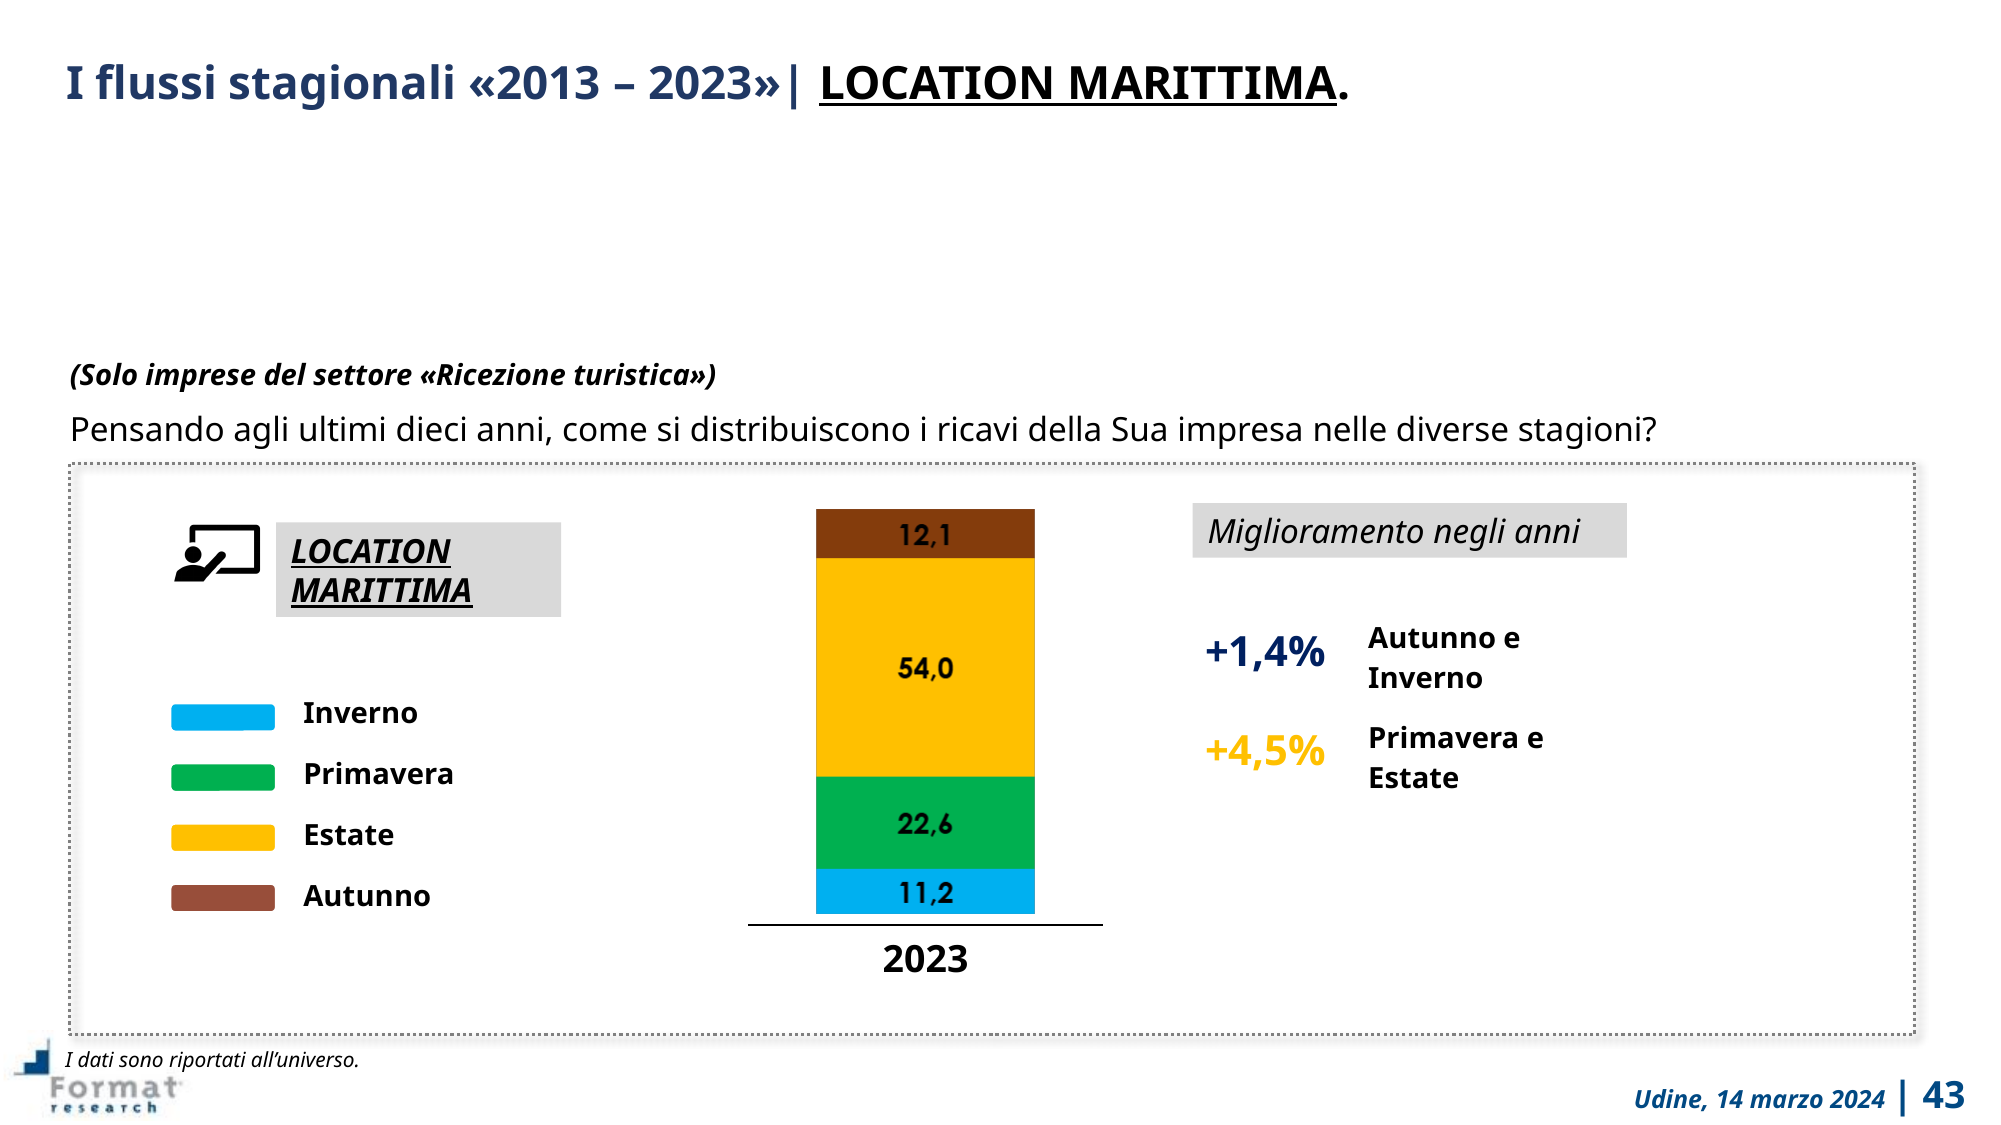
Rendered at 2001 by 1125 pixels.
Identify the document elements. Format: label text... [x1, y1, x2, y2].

table_cell Estate [291, 804, 523, 864]
table_cell Autunno [291, 864, 523, 925]
picture [3, 1030, 194, 1121]
table_cell Primavera [291, 743, 523, 804]
text_box (Solo imprese del settore «Ricezione turistica») Pensando agli ultimi dieci anni, come si distribuiscono i ricavi della Sua impresa nelle diverse stagioni? [54, 345, 1969, 456]
text_box LOCATION MARITTIMA [276, 522, 562, 617]
text_box [170, 763, 276, 792]
table_cell Primavera e Estate [1356, 707, 1588, 808]
text_box [170, 703, 276, 732]
picture [733, 485, 1118, 937]
table_header Inverno [291, 682, 523, 743]
text_box [69, 463, 1915, 1035]
table_header +1,4% [1193, 601, 1425, 700]
table_cell +4,5% [1193, 700, 1356, 799]
text_box [170, 883, 276, 913]
table_header 2023 [748, 945, 1103, 986]
text_box Miglioramento negli anni [1192, 503, 1627, 558]
text_box I dati sono riportati all’universo. [50, 1039, 1962, 1080]
picture [170, 506, 264, 600]
text_box I flussi stagionali «2013 – 2023»| LOCATION MARITTIMA. [54, 48, 1957, 115]
text_box [170, 823, 276, 852]
table_header Autunno e Inverno [1356, 607, 1588, 707]
